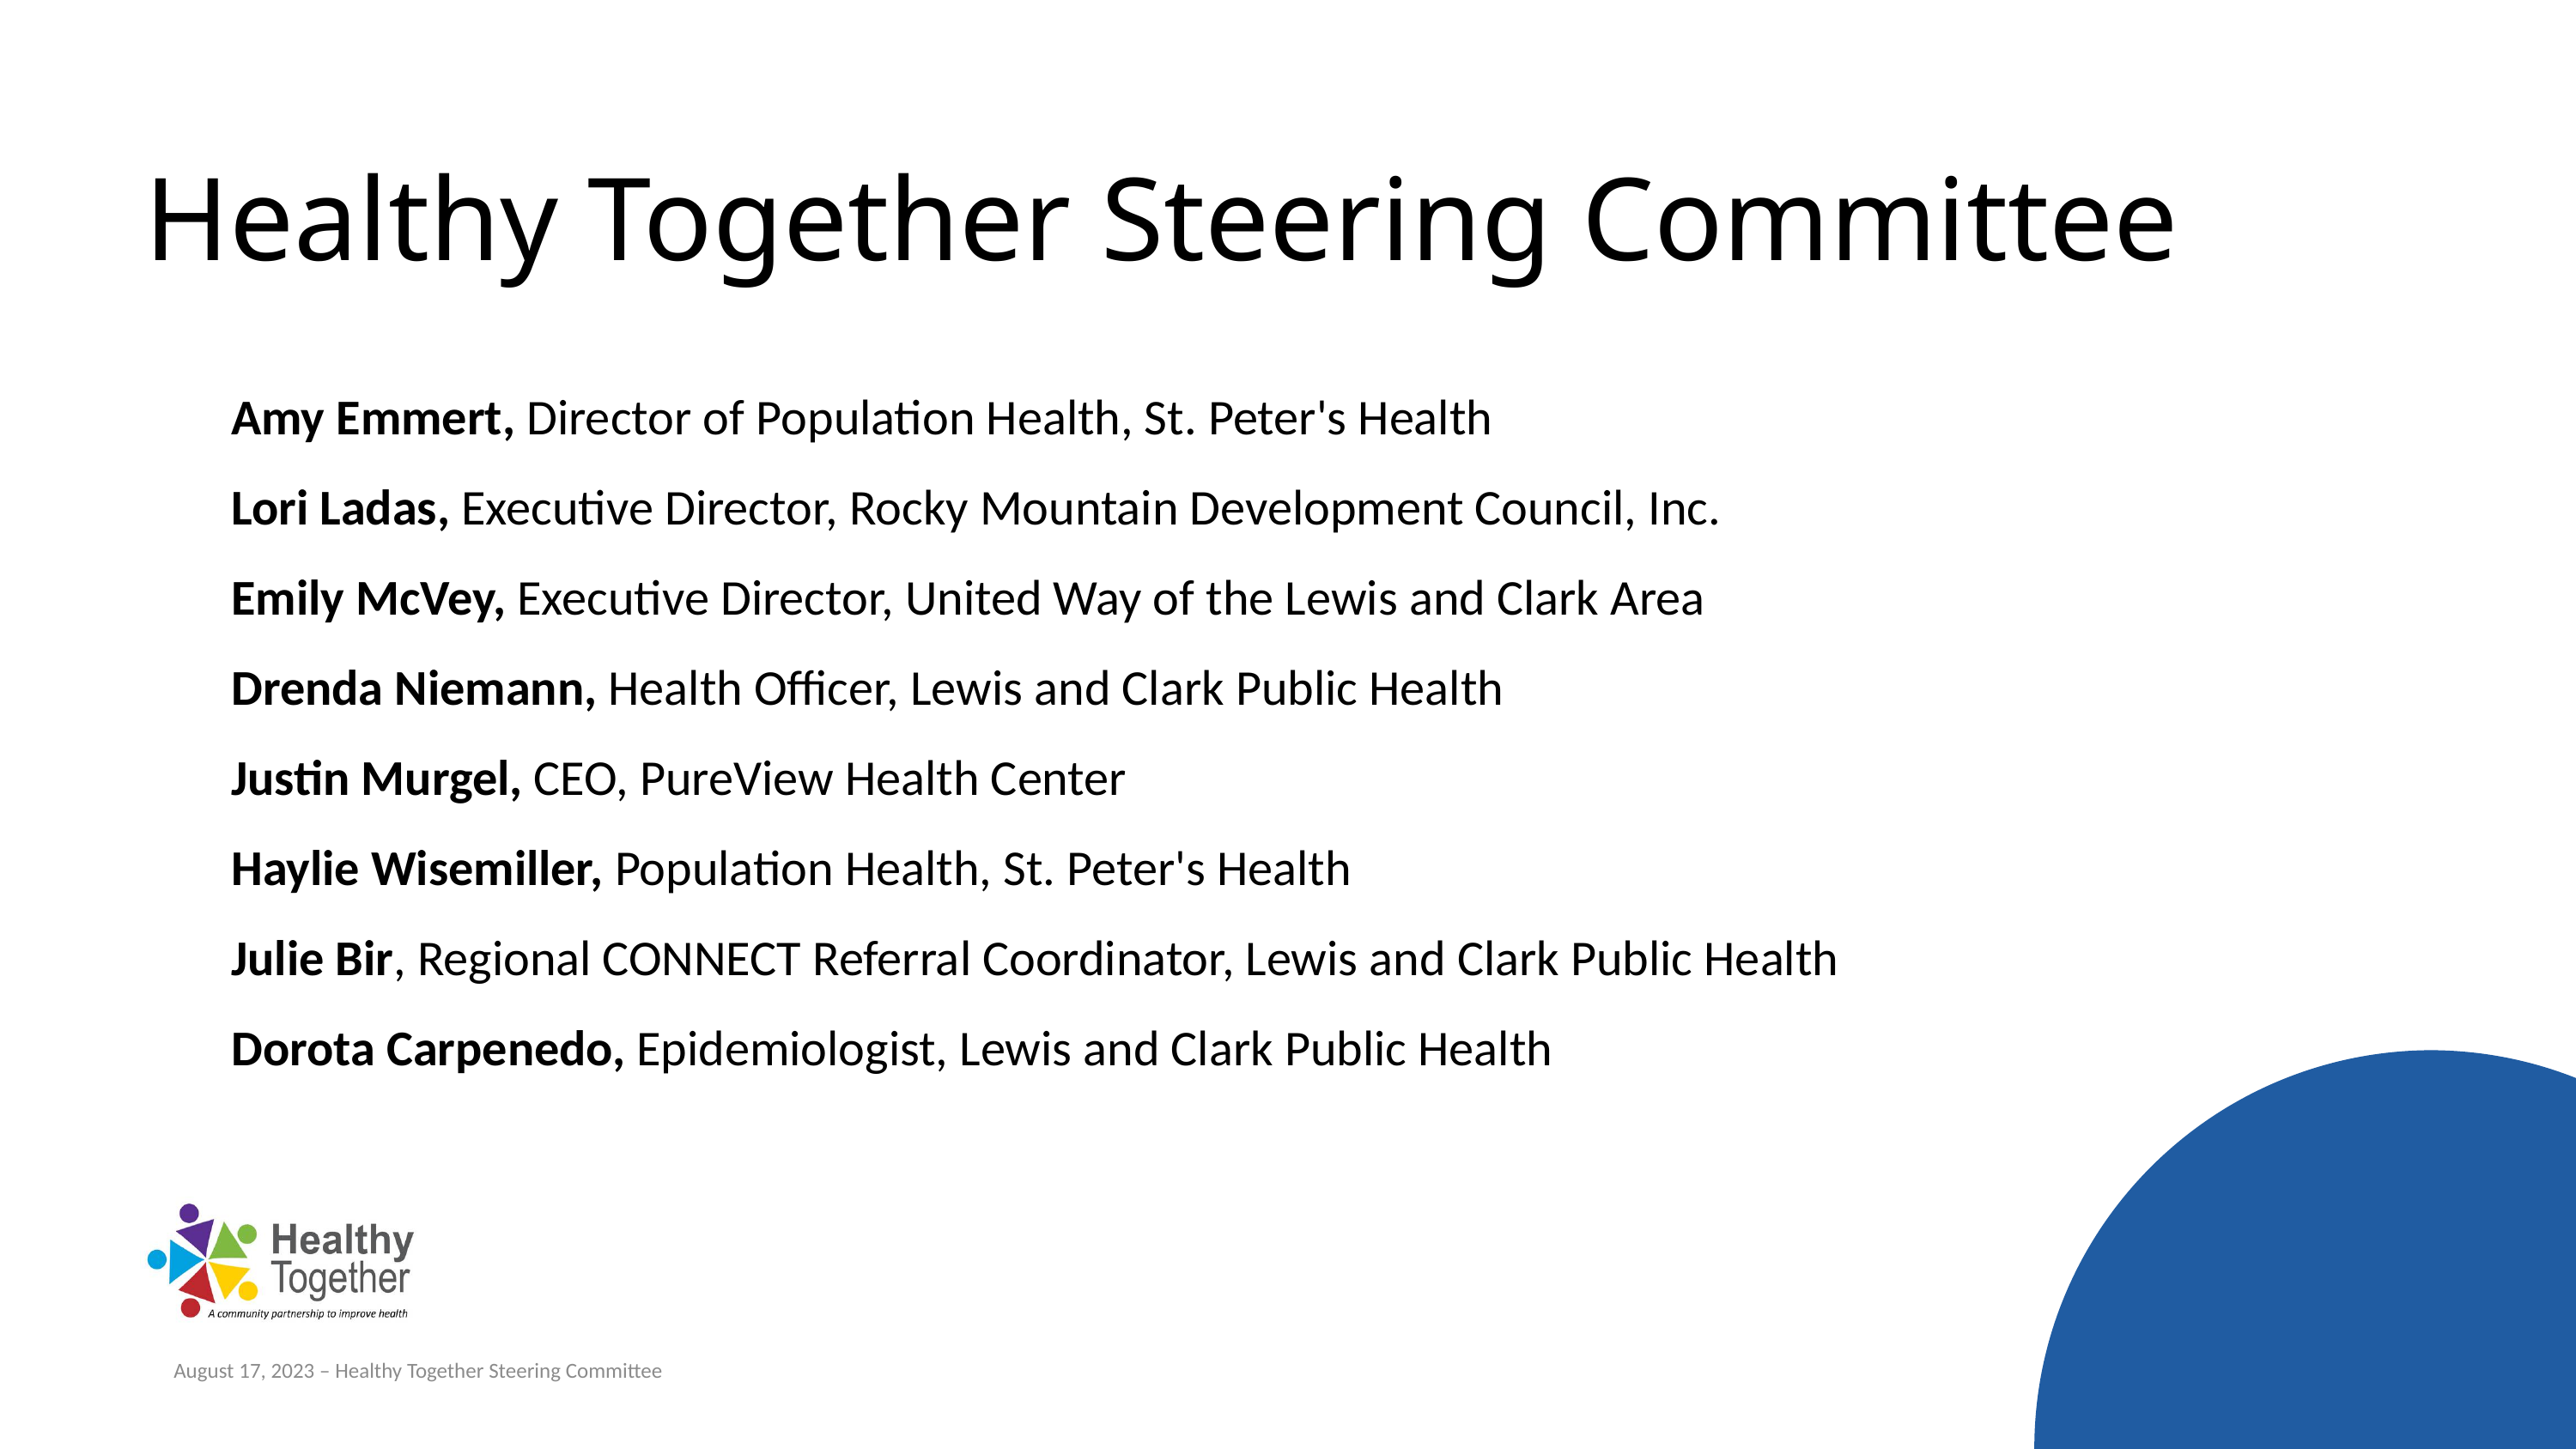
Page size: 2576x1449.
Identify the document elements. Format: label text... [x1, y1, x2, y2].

text_box Amy Emmert, Director of Population Health, St. Peter's Health Lori Ladas, Executive Director, Rocky Mountain Development Council, Inc. Emily McVey, Executive Director, United Way of the Lewis and Clark Area Drenda Niemann, Health Officer, Lewis and Clark Public Health Justin Murgel, CEO, PureView Health Center Haylie Wisemiller, Population Health, St. Peter's Health Julie Bir, Regional CONNECT Referral Coordinator, Lewis and Clark Public Health Dorota Carpenedo, Epidemiologist, Lewis and Clark Public Health [218, 349, 1943, 1082]
picture [140, 1196, 419, 1325]
footer August 17, 2023 – Healthy Together Steering Committee [133, 1343, 704, 1396]
text_box Healthy Together Steering Committee [144, 123, 2211, 284]
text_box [2032, 1050, 2576, 1449]
